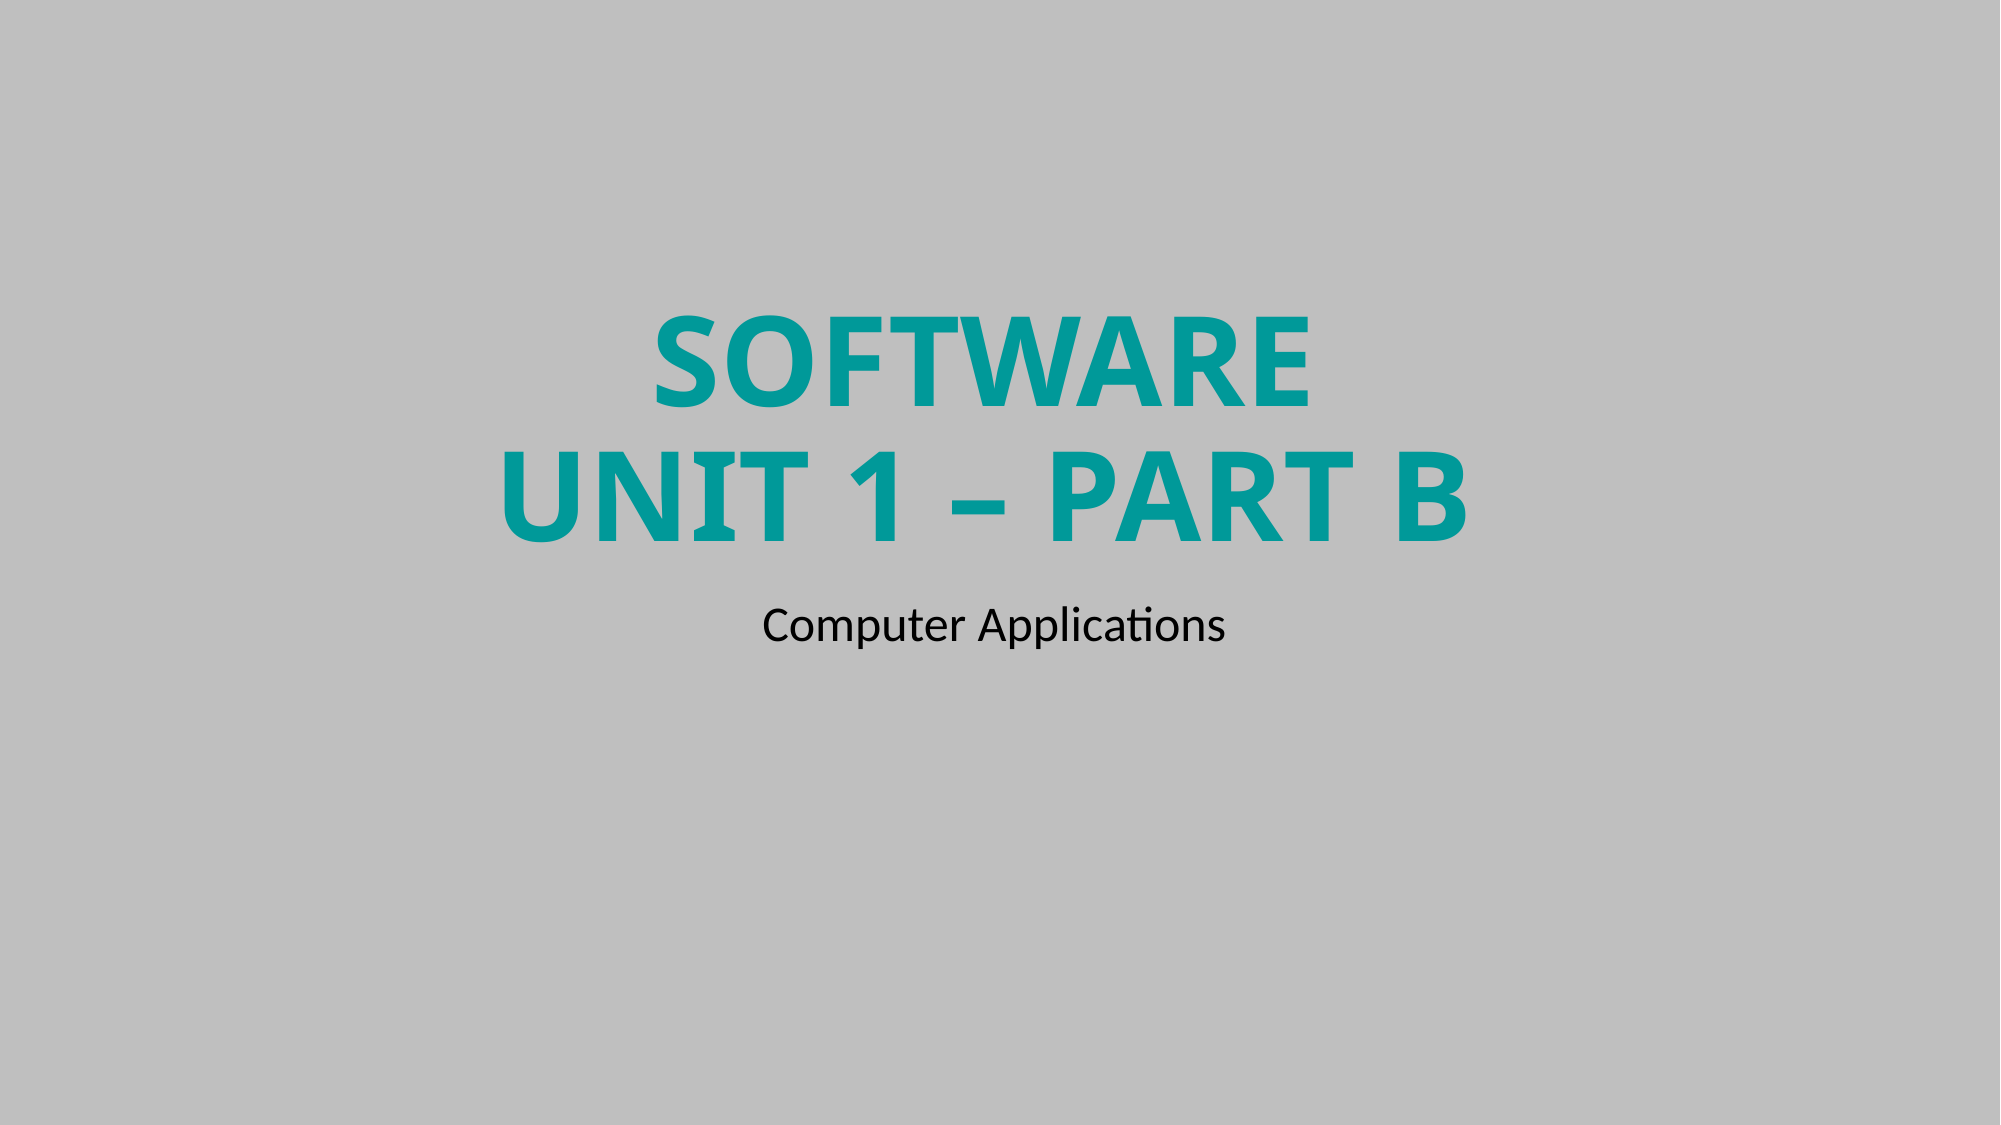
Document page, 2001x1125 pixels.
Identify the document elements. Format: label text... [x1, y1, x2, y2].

title SOFTWARE UNIT 1 – PART B [249, 184, 1750, 576]
subtitle Computer Applications [249, 590, 1750, 863]
